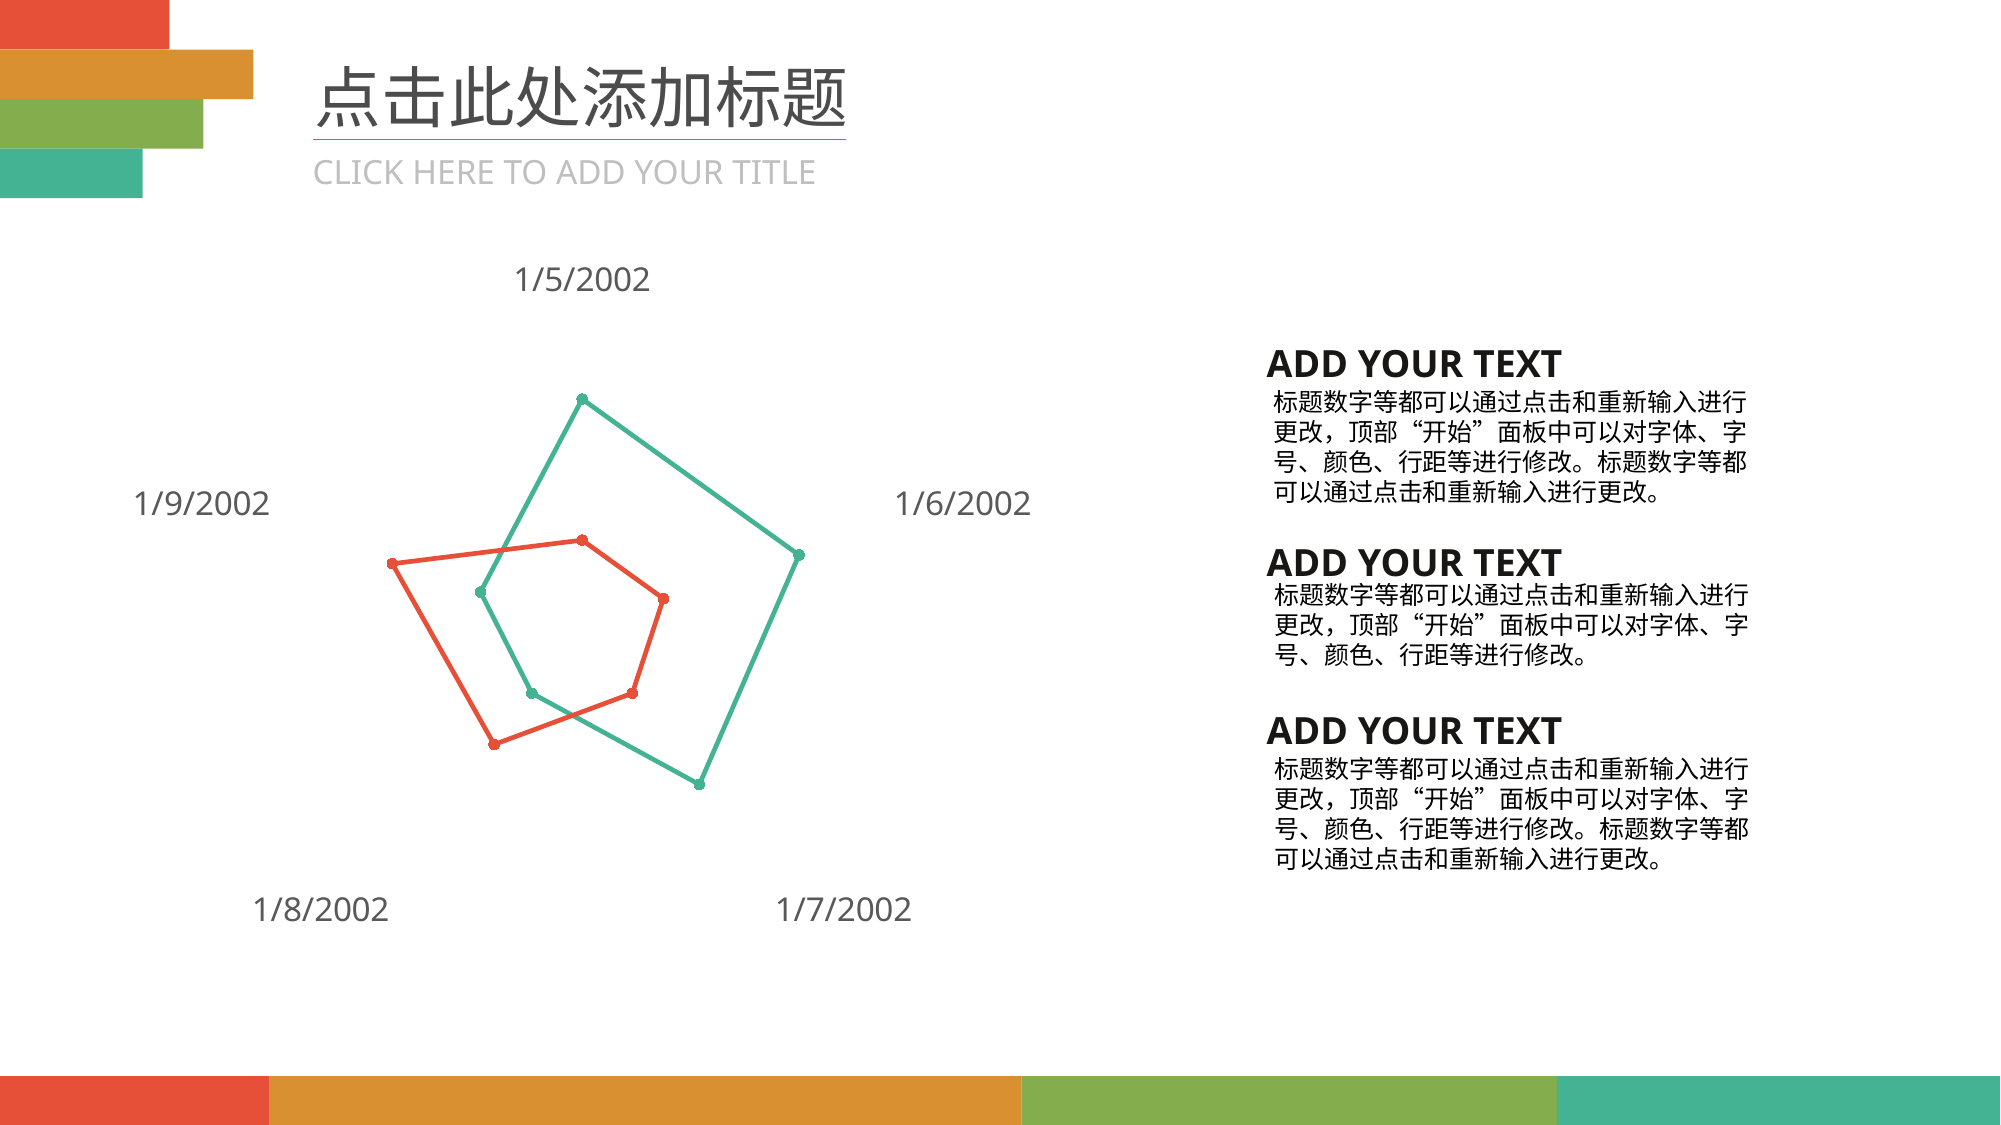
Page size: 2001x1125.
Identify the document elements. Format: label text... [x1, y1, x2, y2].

text_box 标题数字等都可以通过点击和重新输入进行更改，顶部“开始”面板中可以对字体、字号、颜色、行距等进行修改。标题数字等都可以通过点击和重新输入进行更改。 [1258, 378, 1768, 544]
text_box ADD YOUR TEXT [1251, 699, 1578, 760]
chart [95, 256, 1080, 998]
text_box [0, 0, 254, 198]
text_box 点击此处添加标题 [299, 48, 864, 143]
text_box CLICK HERE TO ADD YOUR TITLE [297, 143, 928, 199]
text_box ADD YOUR TEXT [1251, 531, 1578, 592]
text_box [0, 1076, 2000, 1125]
text_box 标题数字等都可以通过点击和重新输入进行更改，顶部“开始”面板中可以对字体、字号、颜色、行距等进行修改。标题数字等都可以通过点击和重新输入进行更改。 [1260, 746, 1769, 881]
text_box ADD YOUR TEXT [1251, 332, 1578, 393]
text_box 标题数字等都可以通过点击和重新输入进行更改，顶部“开始”面板中可以对字体、字号、颜色、行距等进行修改。 [1260, 572, 1769, 677]
